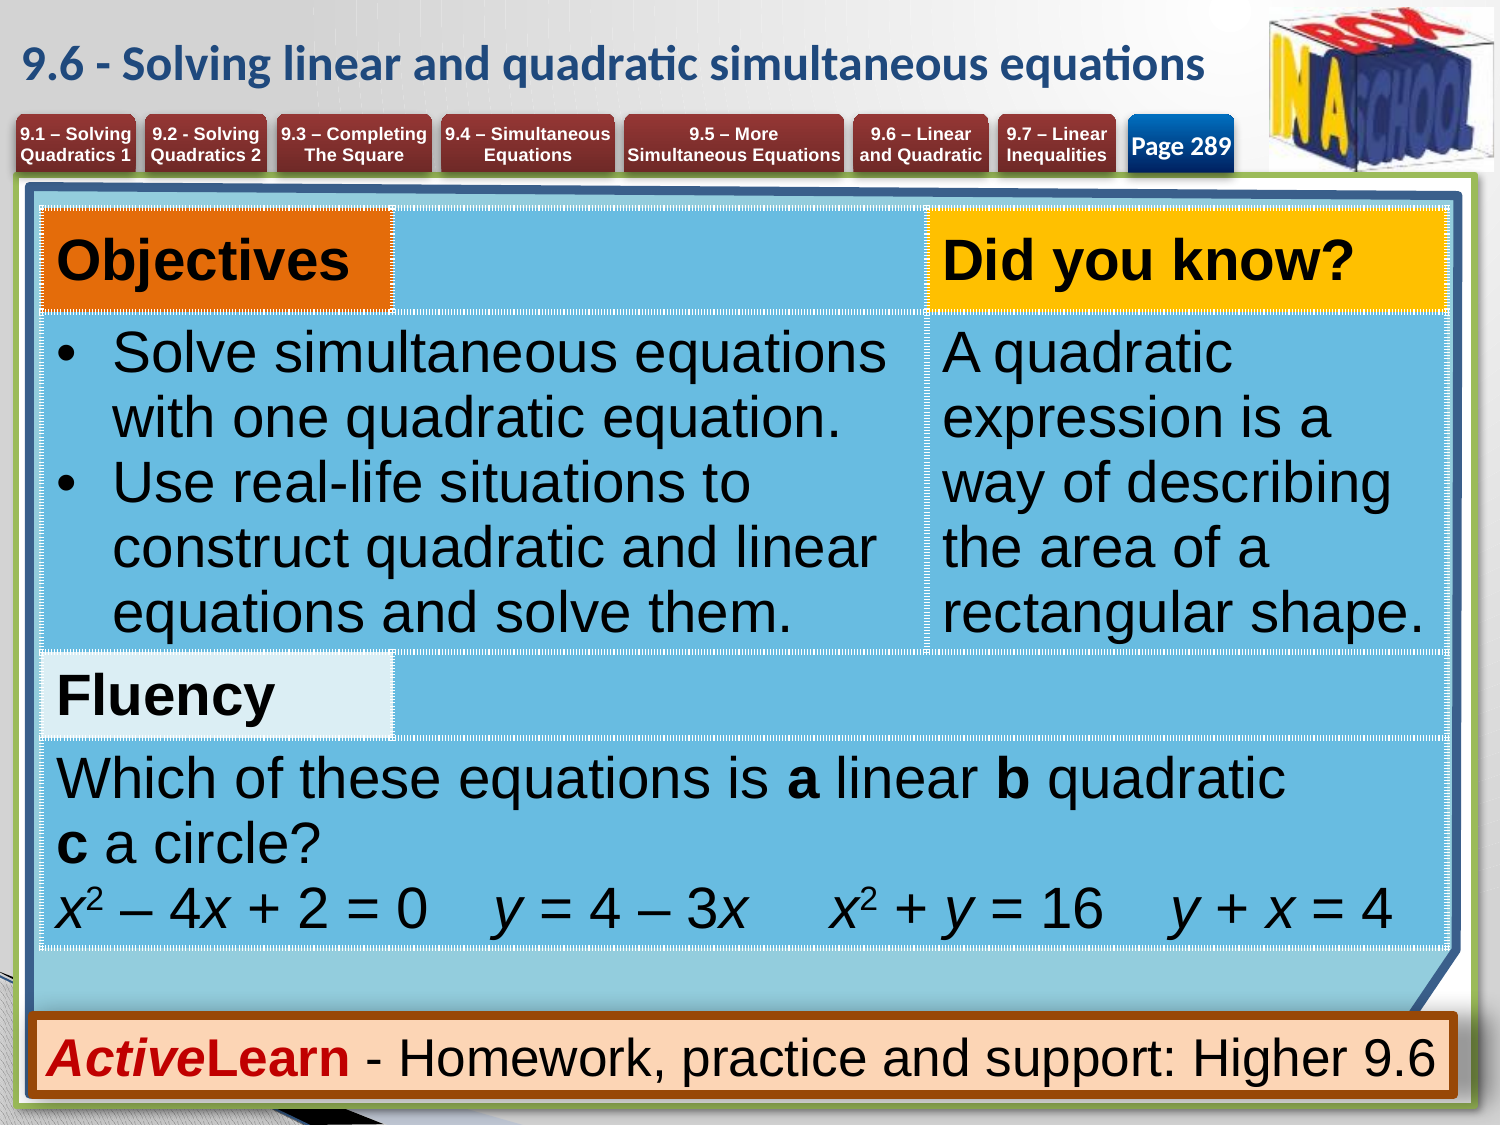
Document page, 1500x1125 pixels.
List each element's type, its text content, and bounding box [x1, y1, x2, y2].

picture [1269, 7, 1495, 172]
table_cell Which of these equations is a linear b quadratic c a circle? x2 – 4x + 2 = 0 y = 4 – 3x x2 + y = 16 y + x = 4 [41, 738, 1447, 948]
table_cell Fluency [41, 652, 393, 738]
table_header Objectives [41, 208, 393, 312]
table_cell A quadratic expression is a way of describing the area of a rectangular shape. [927, 312, 1447, 652]
text_box Page 289 [1127, 114, 1235, 173]
table_header [393, 208, 927, 312]
table_cell [393, 652, 1447, 738]
table_header Did you know? [927, 208, 1447, 312]
text_box ActiveLearn - Homework, practice and support: Higher 9.6 [28, 1011, 1458, 1099]
title 9.6 - Solving linear and quadratic simultaneous equations [5, 7, 1247, 114]
picture [281, 1114, 303, 1125]
table_cell Solve simultaneous equations with one quadratic equation. Use real-life situations to construct quadratic and linear equations and solve them. [41, 312, 927, 652]
